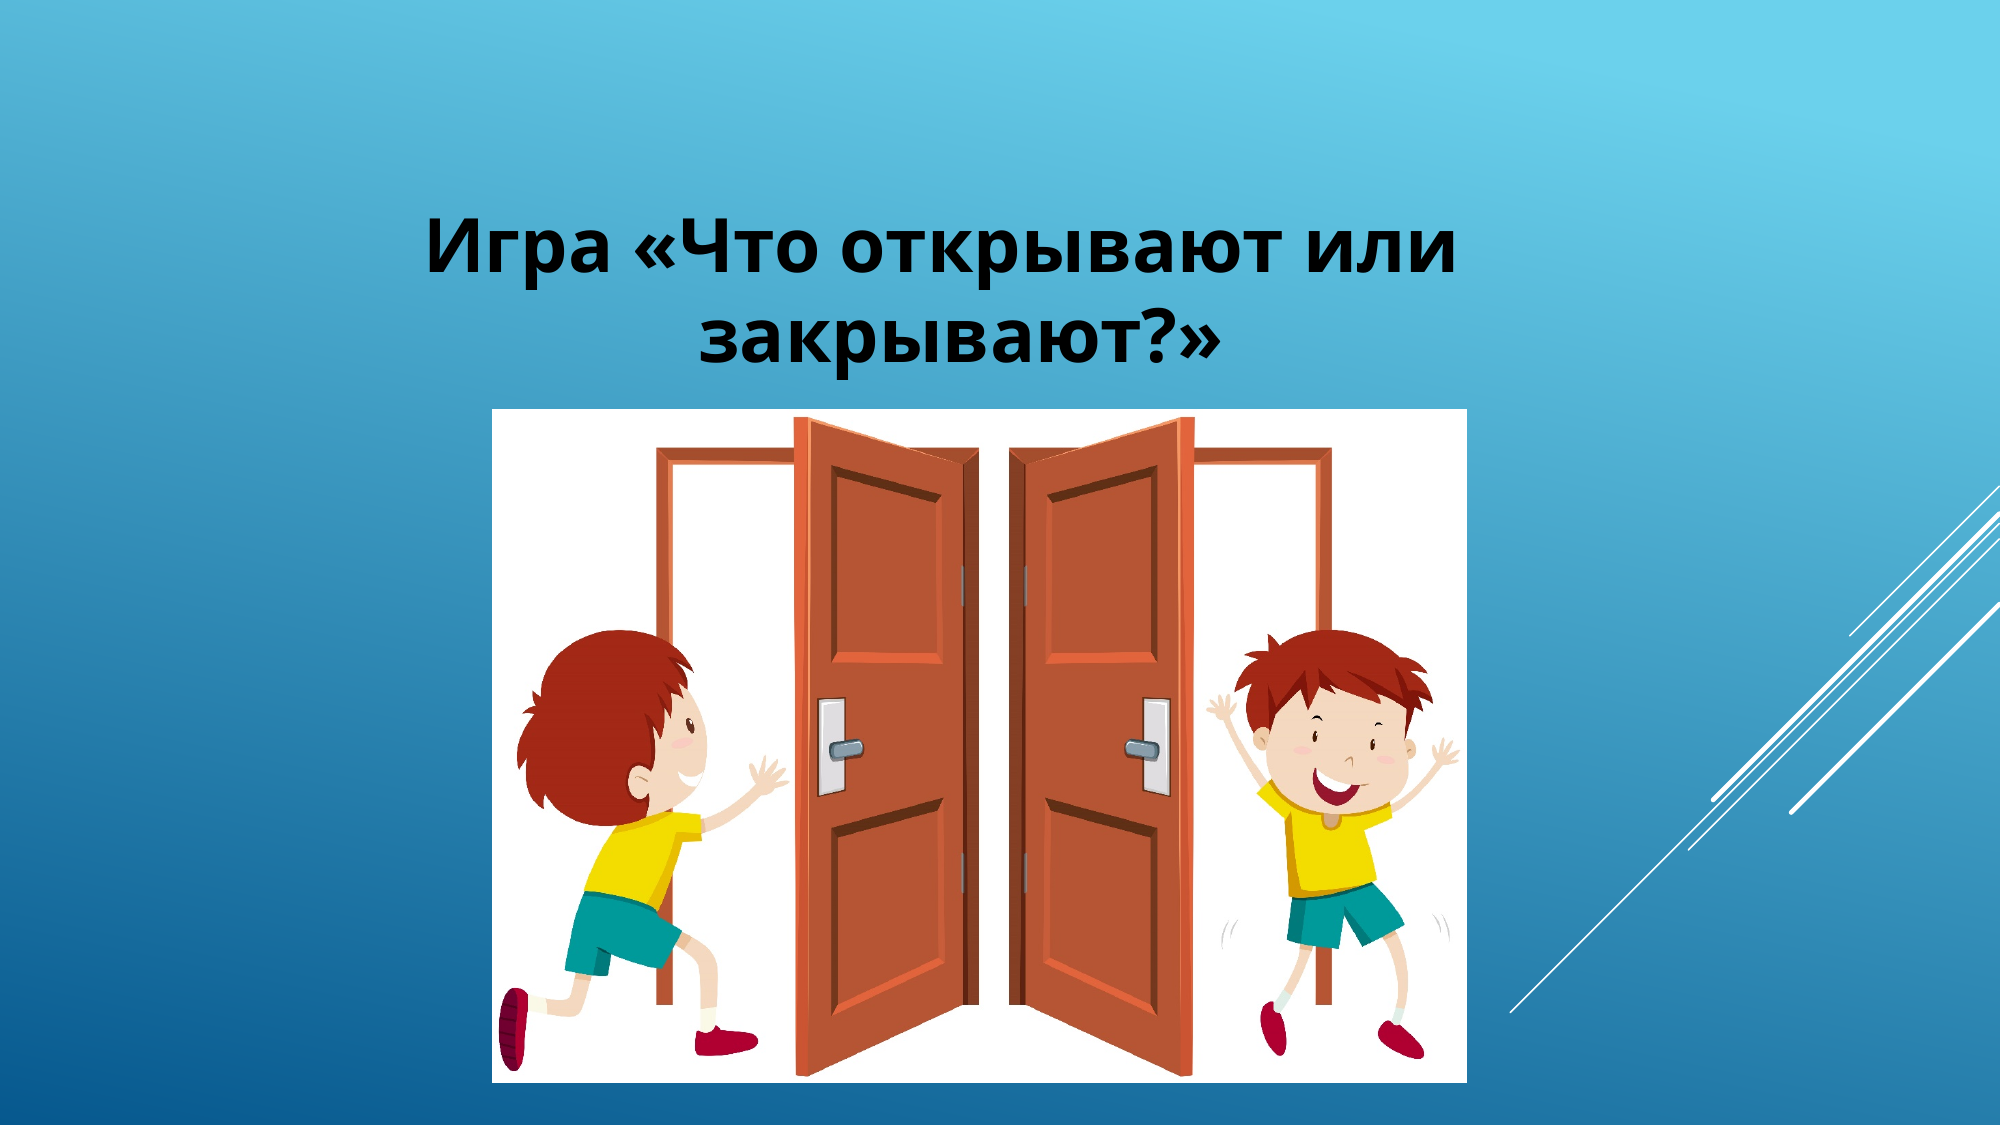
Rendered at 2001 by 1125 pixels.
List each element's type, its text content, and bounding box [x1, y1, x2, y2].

picture [491, 409, 1467, 1084]
text_box Игра «Что открывают или закрывают?» [365, 189, 1557, 385]
